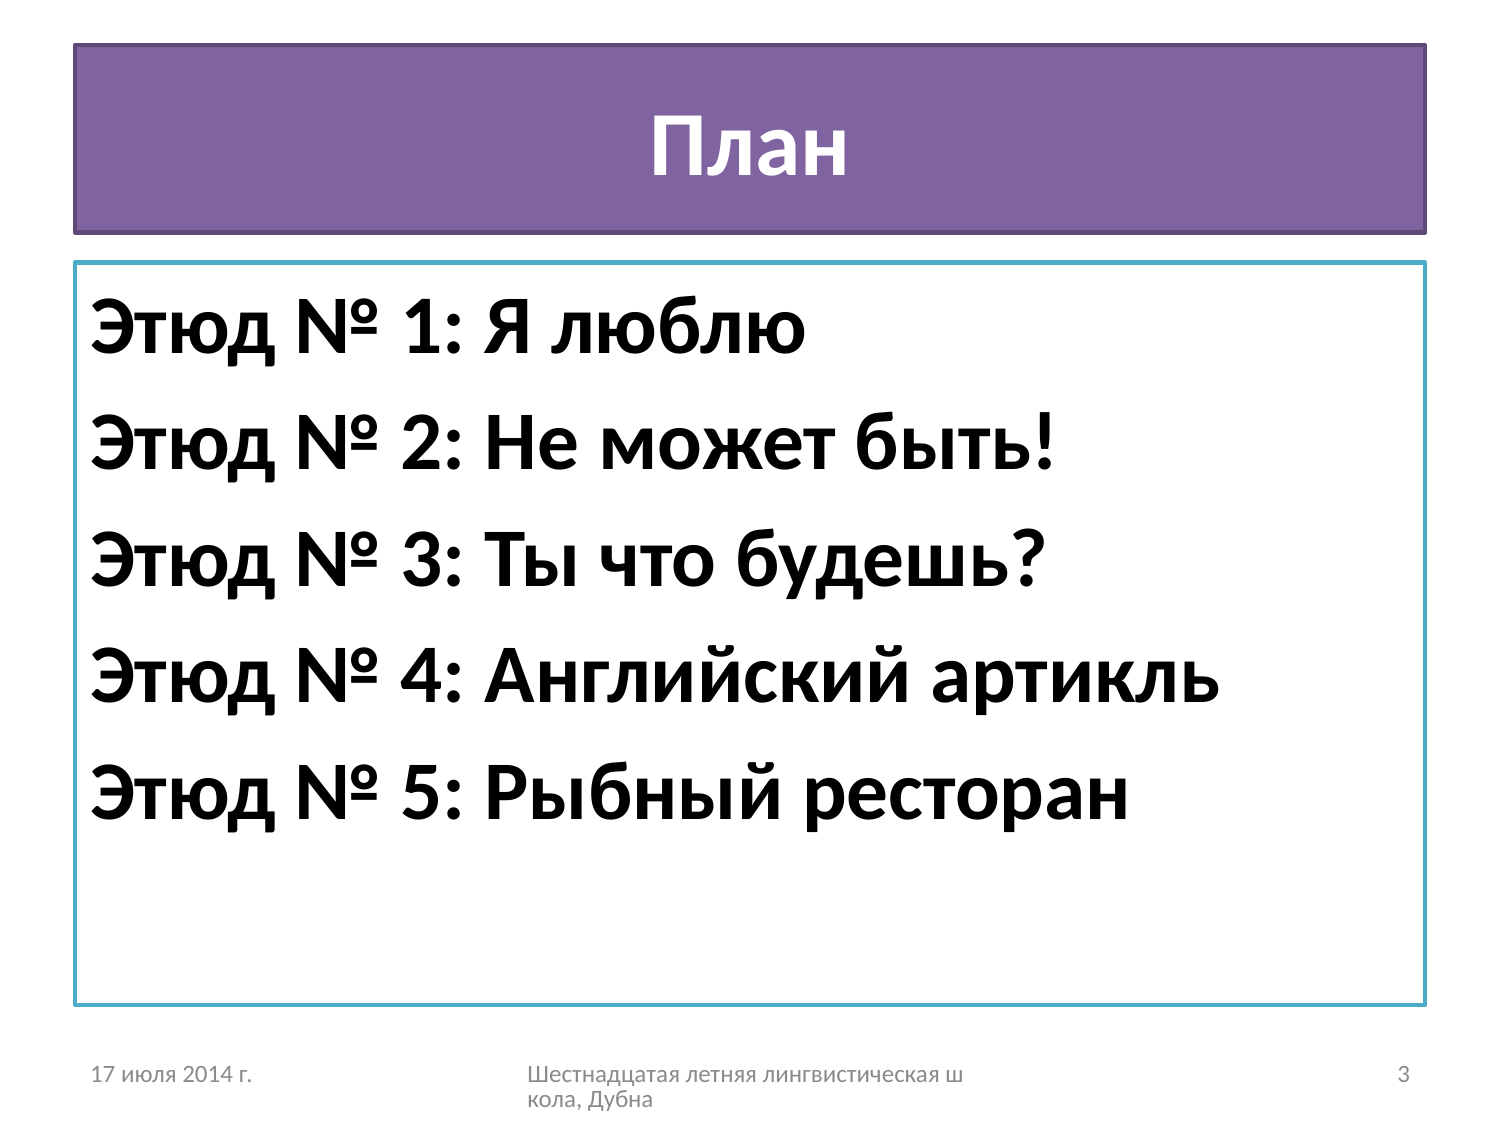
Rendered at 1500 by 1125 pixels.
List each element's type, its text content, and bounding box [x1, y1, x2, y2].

footer Шестнадцатая летняя лингвистическая школа, Дубна [512, 1042, 988, 1103]
title План [73, 43, 1427, 235]
list Этюд № 1: Я люблю Этюд № 2: Не может быть! Этюд № 3: Ты что будешь? Этюд № 4: Английский артикль Этюд № 5: Рыбный ресторан [73, 260, 1427, 1007]
slide_number 3 [1074, 1042, 1425, 1103]
slide_number 17 июля 2014 г. [75, 1042, 425, 1103]
